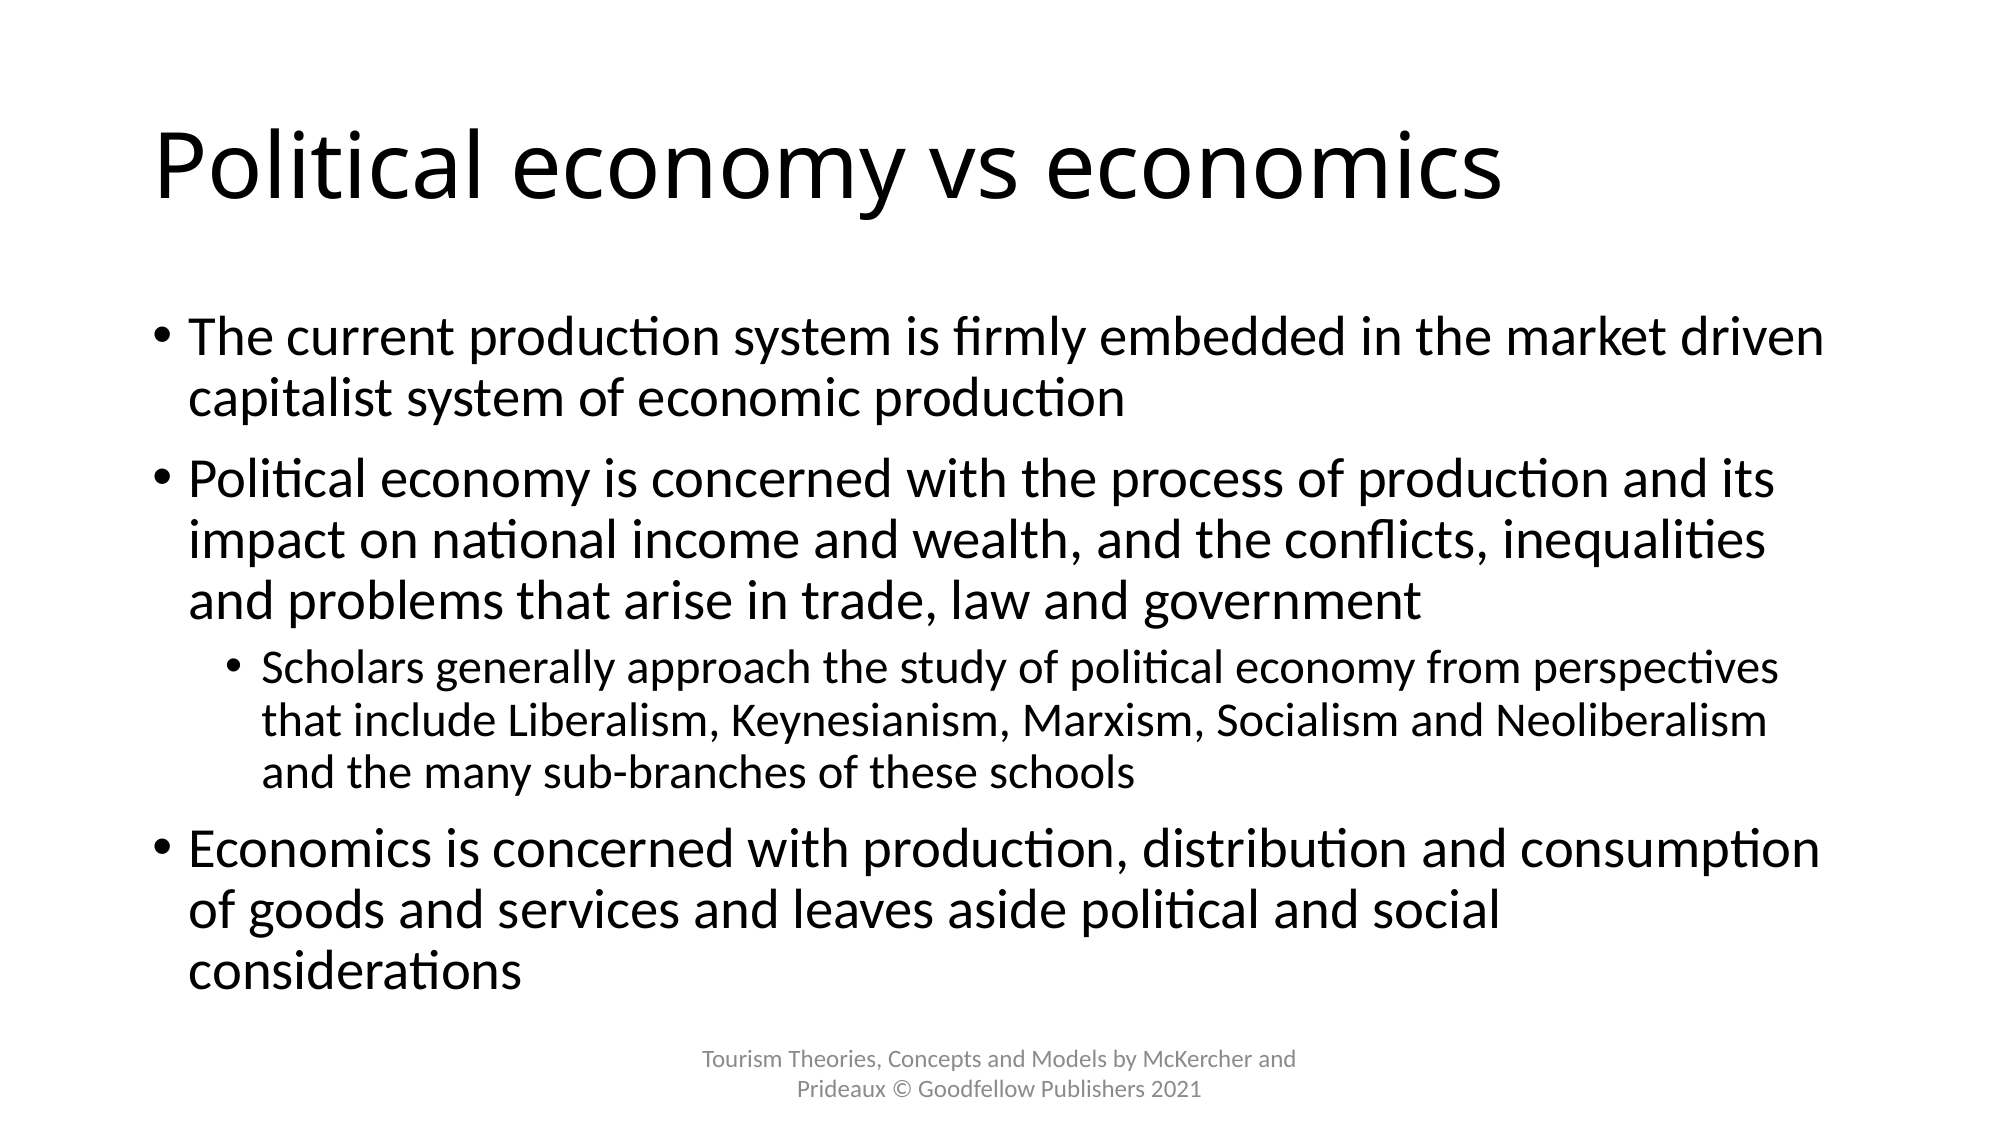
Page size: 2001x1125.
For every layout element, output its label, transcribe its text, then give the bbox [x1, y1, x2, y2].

list The current production system is firmly embedded in the market driven capitalist system of economic production Political economy is concerned with the process of production and its impact on national income and wealth, and the conflicts, inequalities and problems that arise in trade, law and government Scholars generally approach the study of political economy from perspectives that include Liberalism, Keynesianism, Marxism, Socialism and Neoliberalism and the many sub-branches of these schools Economics is concerned with production, distribution and consumption of goods and services and leaves aside political and social considerations [137, 299, 1863, 1014]
footer Tourism Theories, Concepts and Models by McKercher and Prideaux © Goodfellow Publishers 2021 [662, 1042, 1338, 1103]
title Political economy vs economics [137, 59, 1863, 278]
